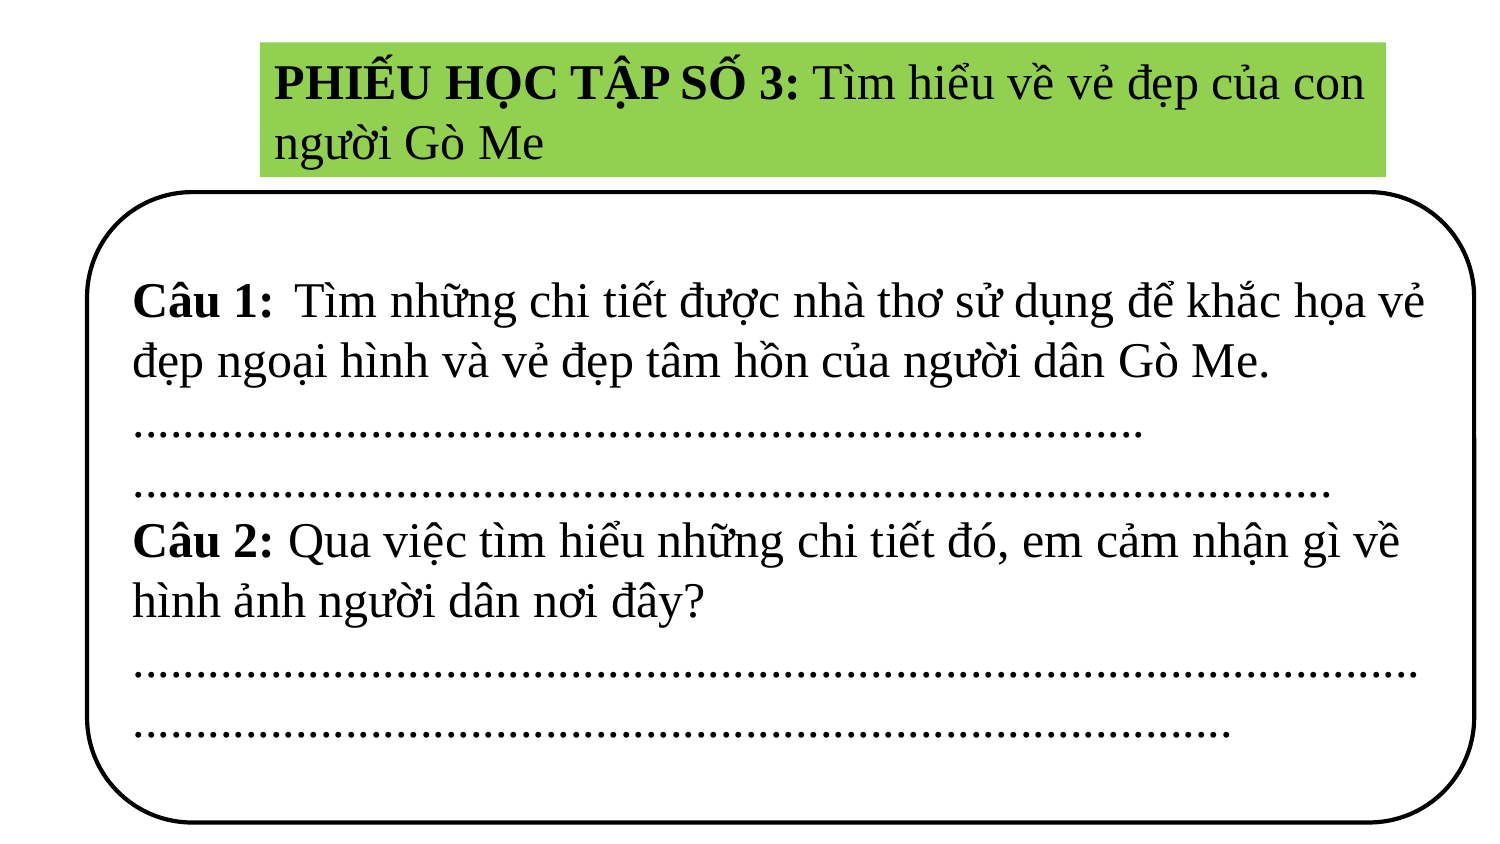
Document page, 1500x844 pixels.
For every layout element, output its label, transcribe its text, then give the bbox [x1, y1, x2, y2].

slide_number 24 [1074, 810, 1425, 827]
text_box Câu 1: Tìm những chi tiết được nhà thơ sử dụng để khắc họa vẻ đẹp ngoại hình và vẻ đẹp tâm hồn của người dân Gò Me. ................................................................................. ................................................................................................ Câu 2: Qua việc tìm hiểu những chi tiết đó, em cảm nhận gì về hình ảnh người dân nơi đây? ............................................................................................................................................................................................... [84, 190, 1477, 825]
text_box PHIẾU HỌC TẬP SỐ 3: Tìm hiểu về vẻ đẹp của con người Gò Me [259, 42, 1386, 178]
